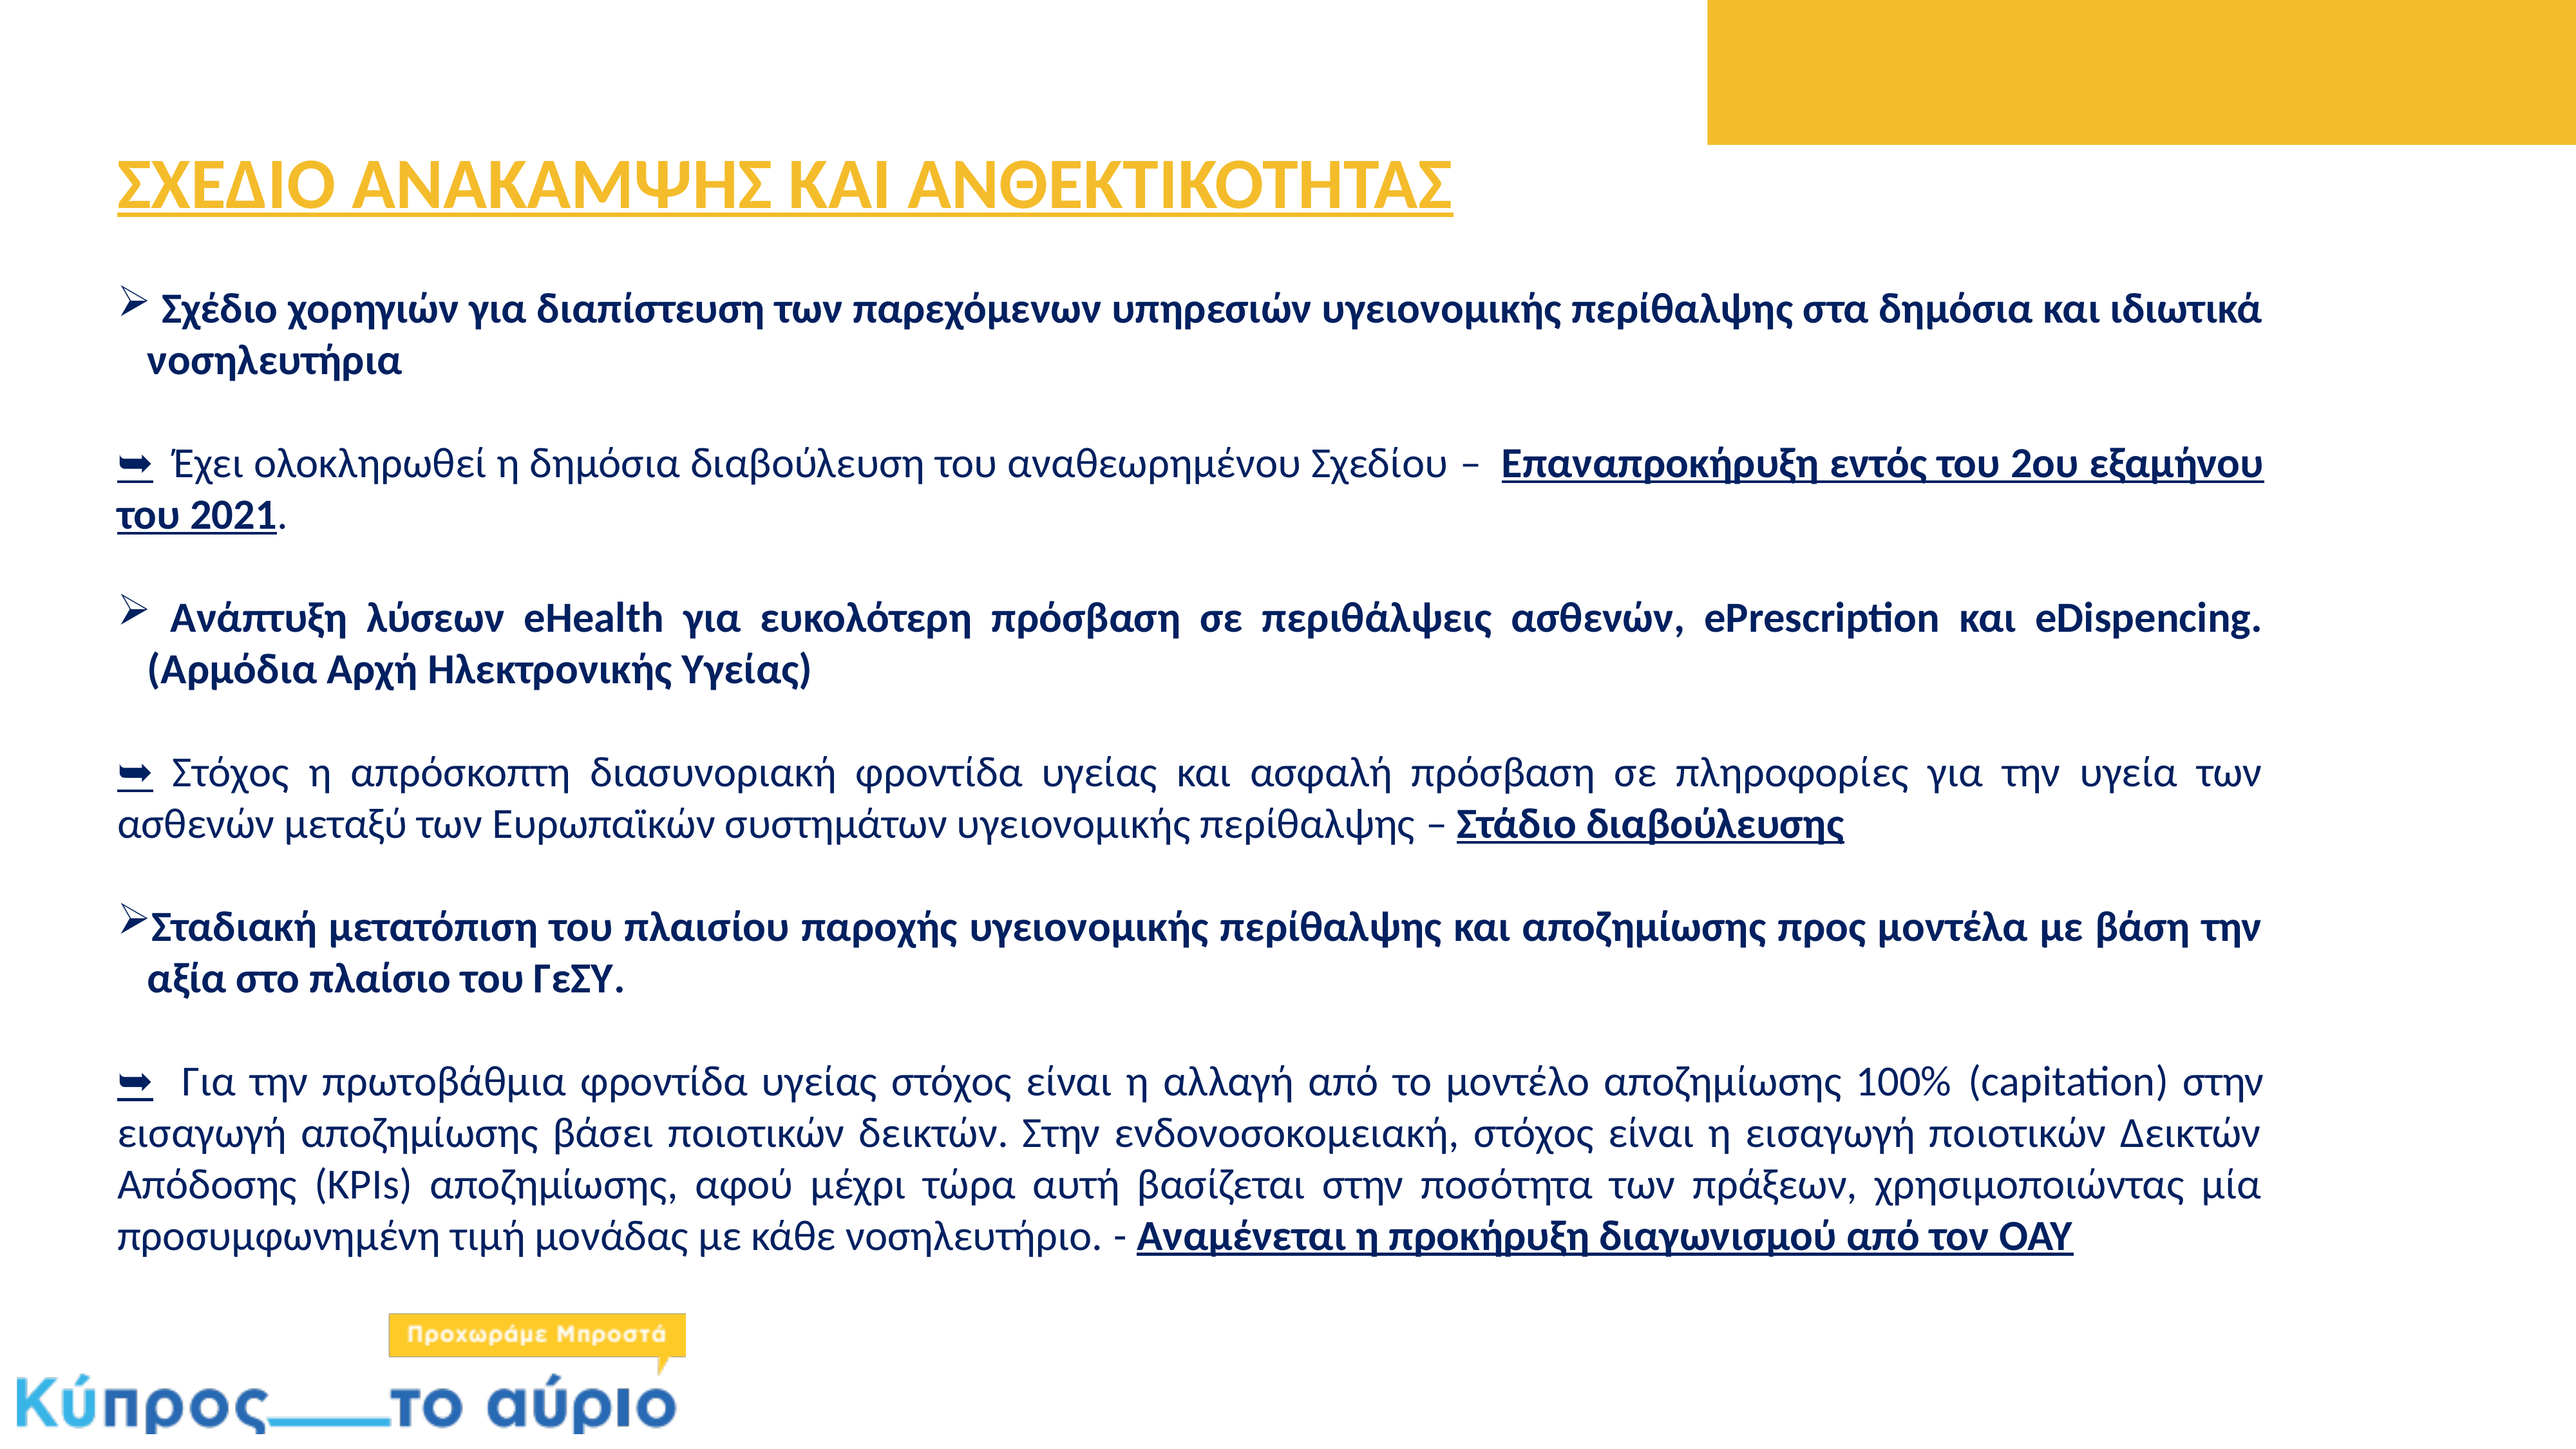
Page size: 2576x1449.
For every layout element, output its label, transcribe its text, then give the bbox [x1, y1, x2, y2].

text_box ΣΧΕΔΙΟ ΑΝΑΚΑΜΨΗΣ ΚΑΙ ΑΝΘΕΚΤΙΚΟΤΗΤΑΣ [108, 131, 1726, 228]
text_box Σχέδιο χορηγιών για διαπίστευση των παρεχόμενων υπηρεσιών υγειονομικής περίθαλψης στα δημόσια και ιδιωτικά νοσηλευτήρια ➥ Έχει ολοκληρωθεί η δημόσια διαβούλευση του αναθεωρημένου Σχεδίου – Επαναπροκήρυξη εντός του 2ου εξαμήνου του 2021. Ανάπτυξη λύσεων eHealth για ευκολότερη πρόσβαση σε περιθάλψεις ασθενών, ePrescription και eDispencing. (Αρμόδια Αρχή Ηλεκτρονικής Υγείας) ➥ Στόχος η απρόσκοπτη διασυνοριακή φροντίδα υγείας και ασφαλή πρόσβαση σε πληροφορίες για την υγεία των ασθενών μεταξύ των Ευρωπαϊκών συστημάτων υγειονομικής περίθαλψης – Στάδιο διαβούλευσης Σταδιακή μετατόπιση του πλαισίου παροχής υγειονομικής περίθαλψης και αποζημίωσης προς μοντέλα με βάση την αξία στο πλαίσιο του ΓεΣΥ. ➥ Για την πρωτοβάθμια φροντίδα υγείας στόχος είναι η αλλαγή από το μοντέλο αποζημίωσης 100% (capitation) στην εισαγωγή αποζημίωσης βάσει ποιοτικών δεικτών. Στην ενδονοσοκομειακή, στόχος είναι η εισαγωγή ποιοτικών Δεικτών Απόδοσης (KPIs) αποζημίωσης, αφού μέχρι τώρα αυτή βασίζεται στην ποσότητα των πράξεων, χρησιμοποιώντας μία προσυμφωνημένη τιμή μονάδας με κάθε νοσηλευτήριο. - Αναμένεται η προκήρυξη διαγωνισμού από τον ΟΑΥ [108, 230, 2274, 1367]
picture [17, 1312, 687, 1434]
text_box [1707, 0, 2576, 145]
